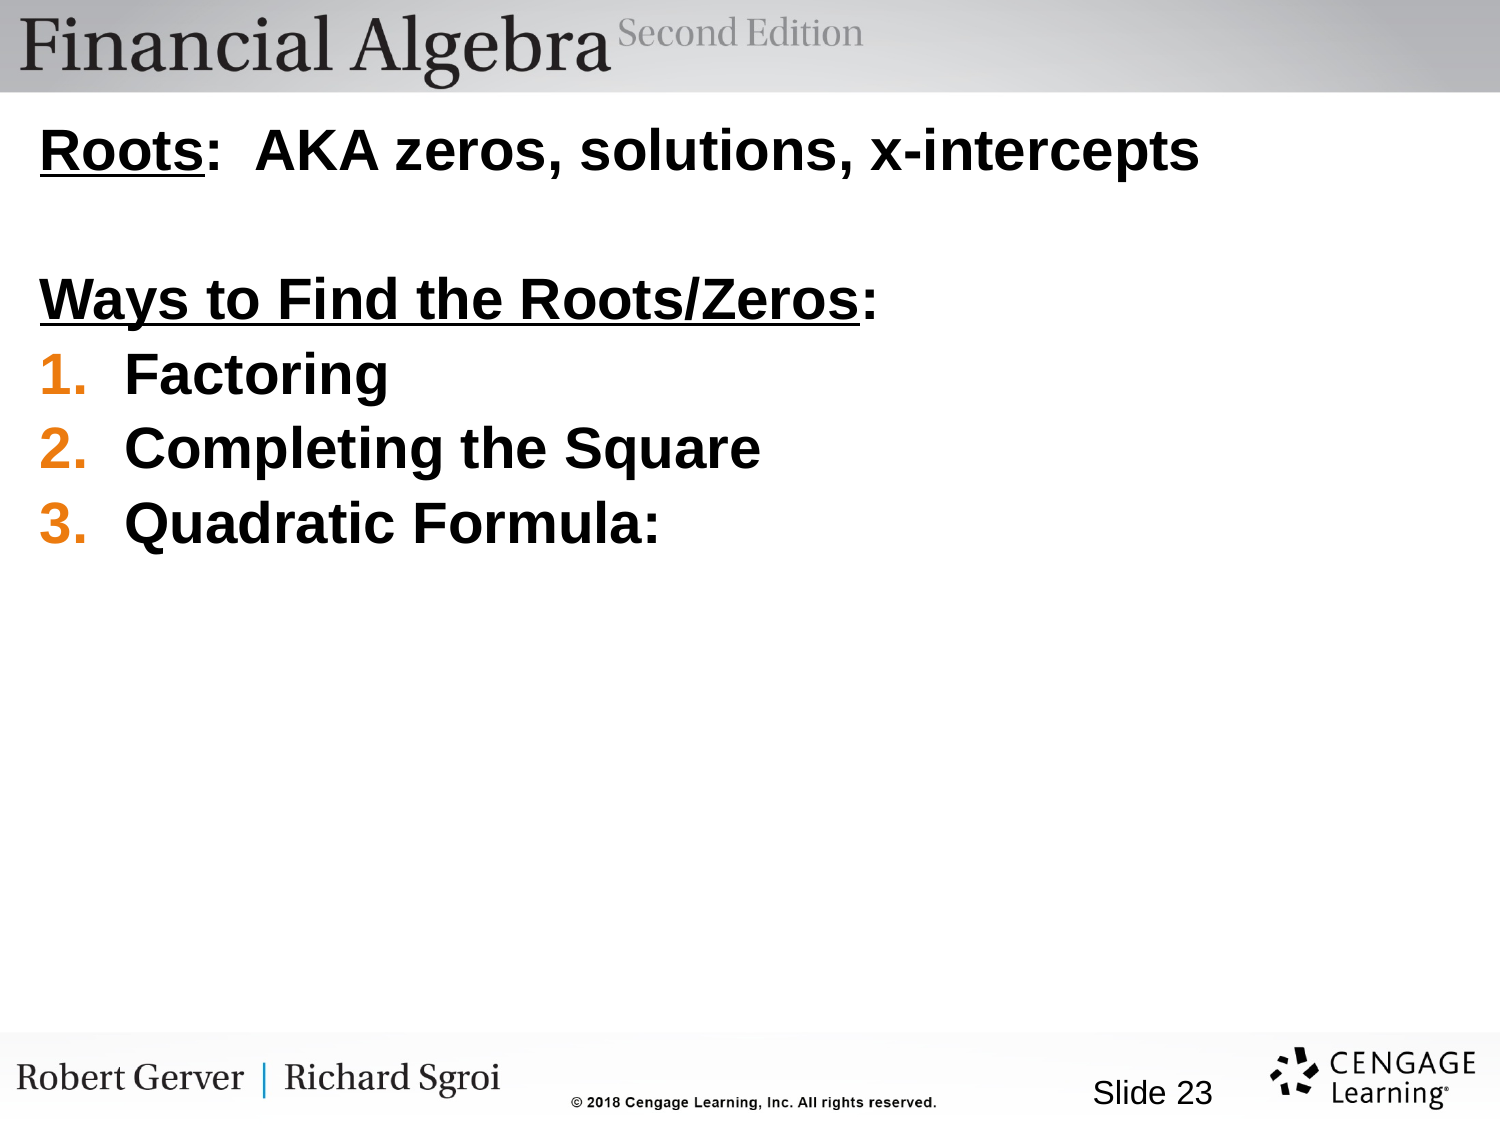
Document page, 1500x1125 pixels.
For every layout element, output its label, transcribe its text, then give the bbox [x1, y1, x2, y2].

picture [0, 0, 1500, 1125]
slide_number Slide 23 [1050, 1063, 1238, 1114]
